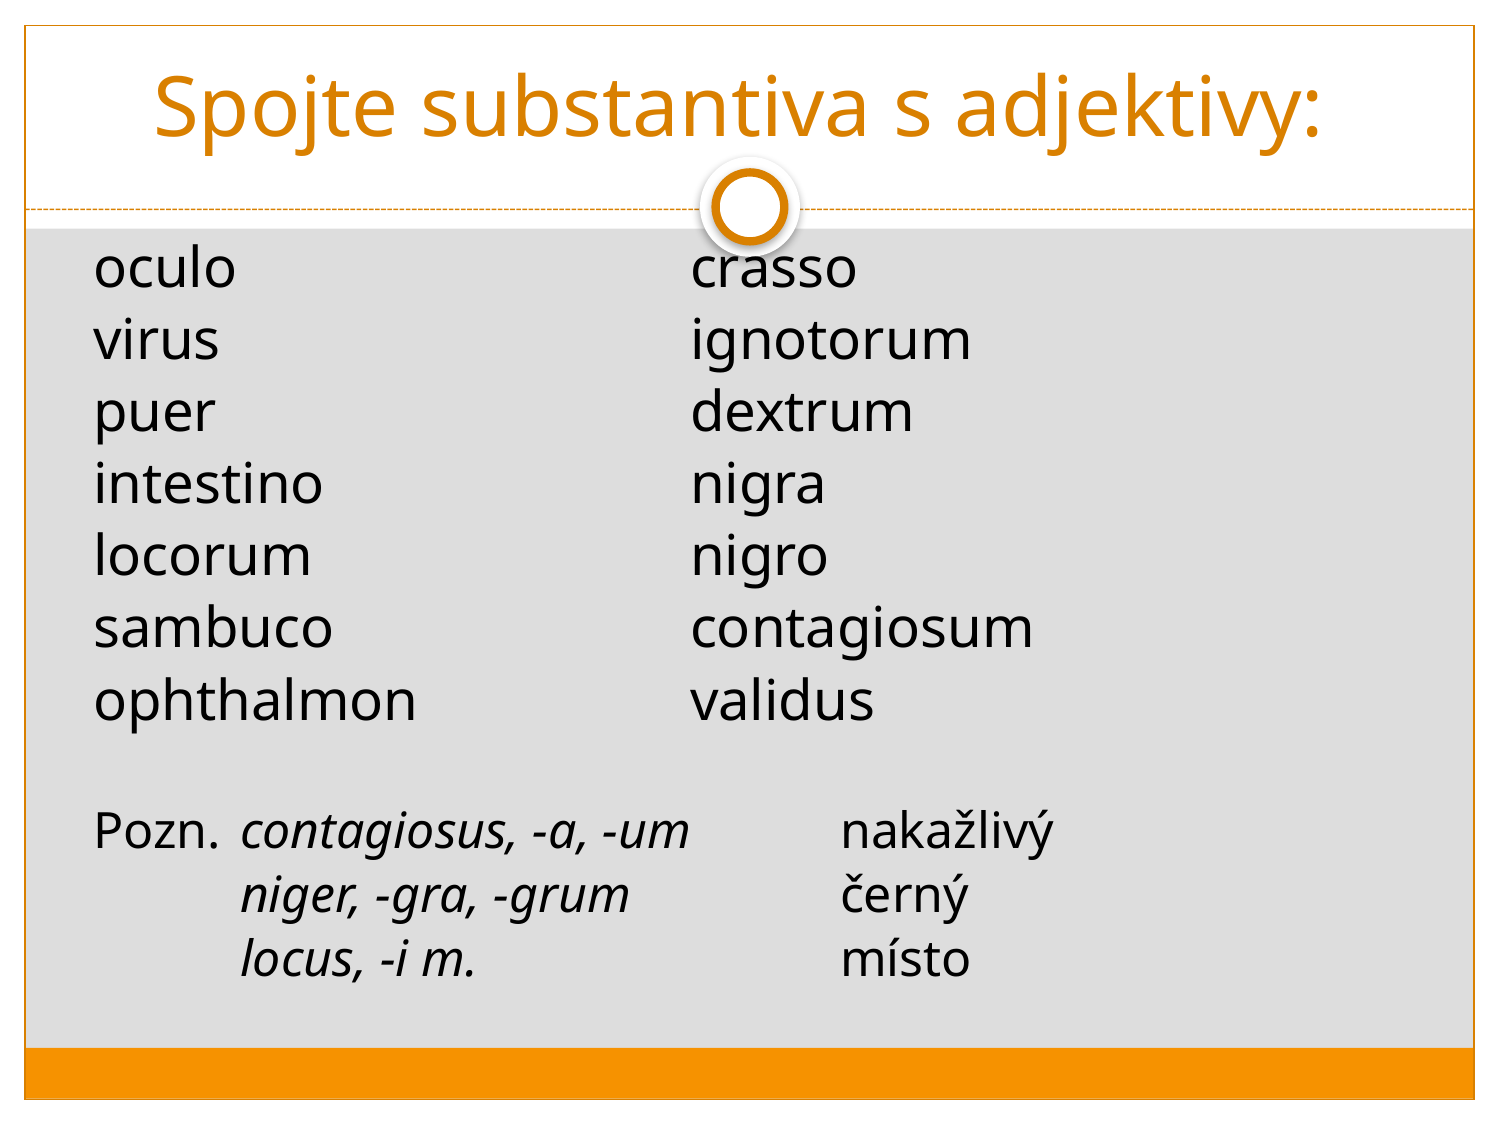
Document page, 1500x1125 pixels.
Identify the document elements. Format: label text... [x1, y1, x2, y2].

title Spojte substantiva s adjektivy: [75, 45, 1425, 161]
list oculo crasso virus ignotorum puer dextrum intestino nigra locorum nigro sambuco contagiosum ophthalmon validus Pozn. contagiosus, -a, -um nakažlivý niger, -gra, -grum černý locus, -i m. místo [75, 231, 1425, 1083]
